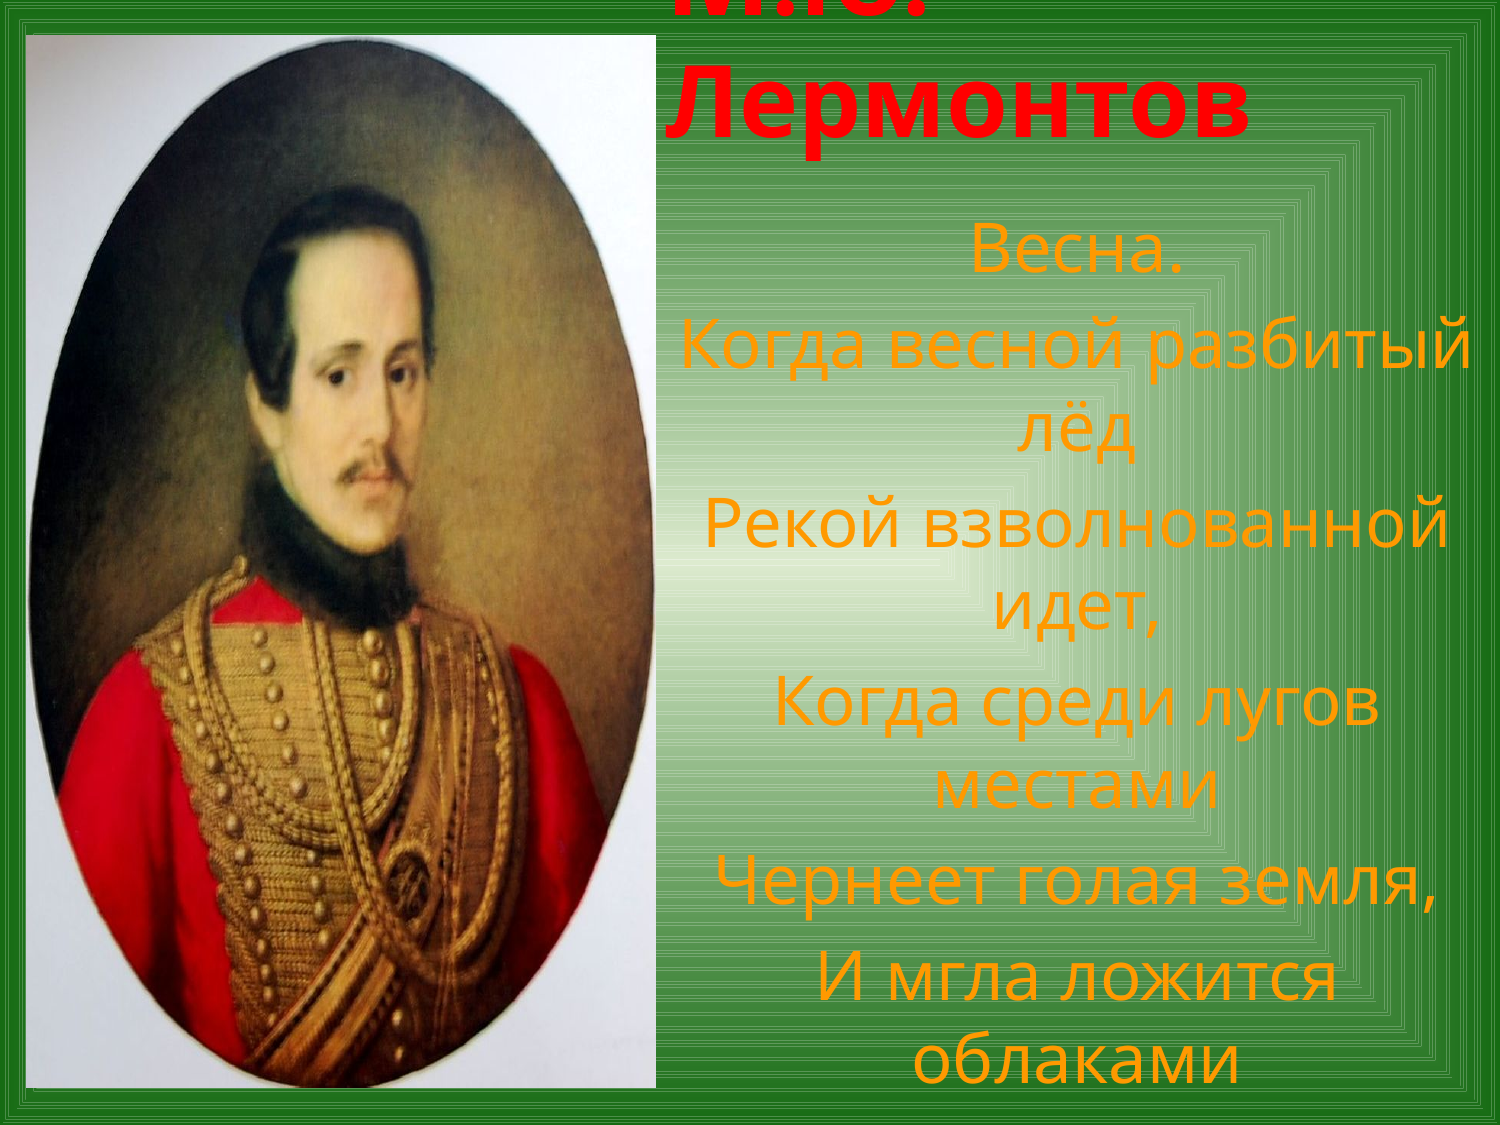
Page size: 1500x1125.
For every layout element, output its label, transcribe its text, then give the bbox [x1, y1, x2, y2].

title М.Ю. Лермонтов [650, 1, 1500, 158]
list Весна. Когда весной разбитый лёд Рекой взволнованной идет, Когда среди лугов местами Чернеет голая земля, И мгла ложится облаками На полуюные поля. [699, 196, 1500, 1024]
picture [25, 35, 656, 1089]
